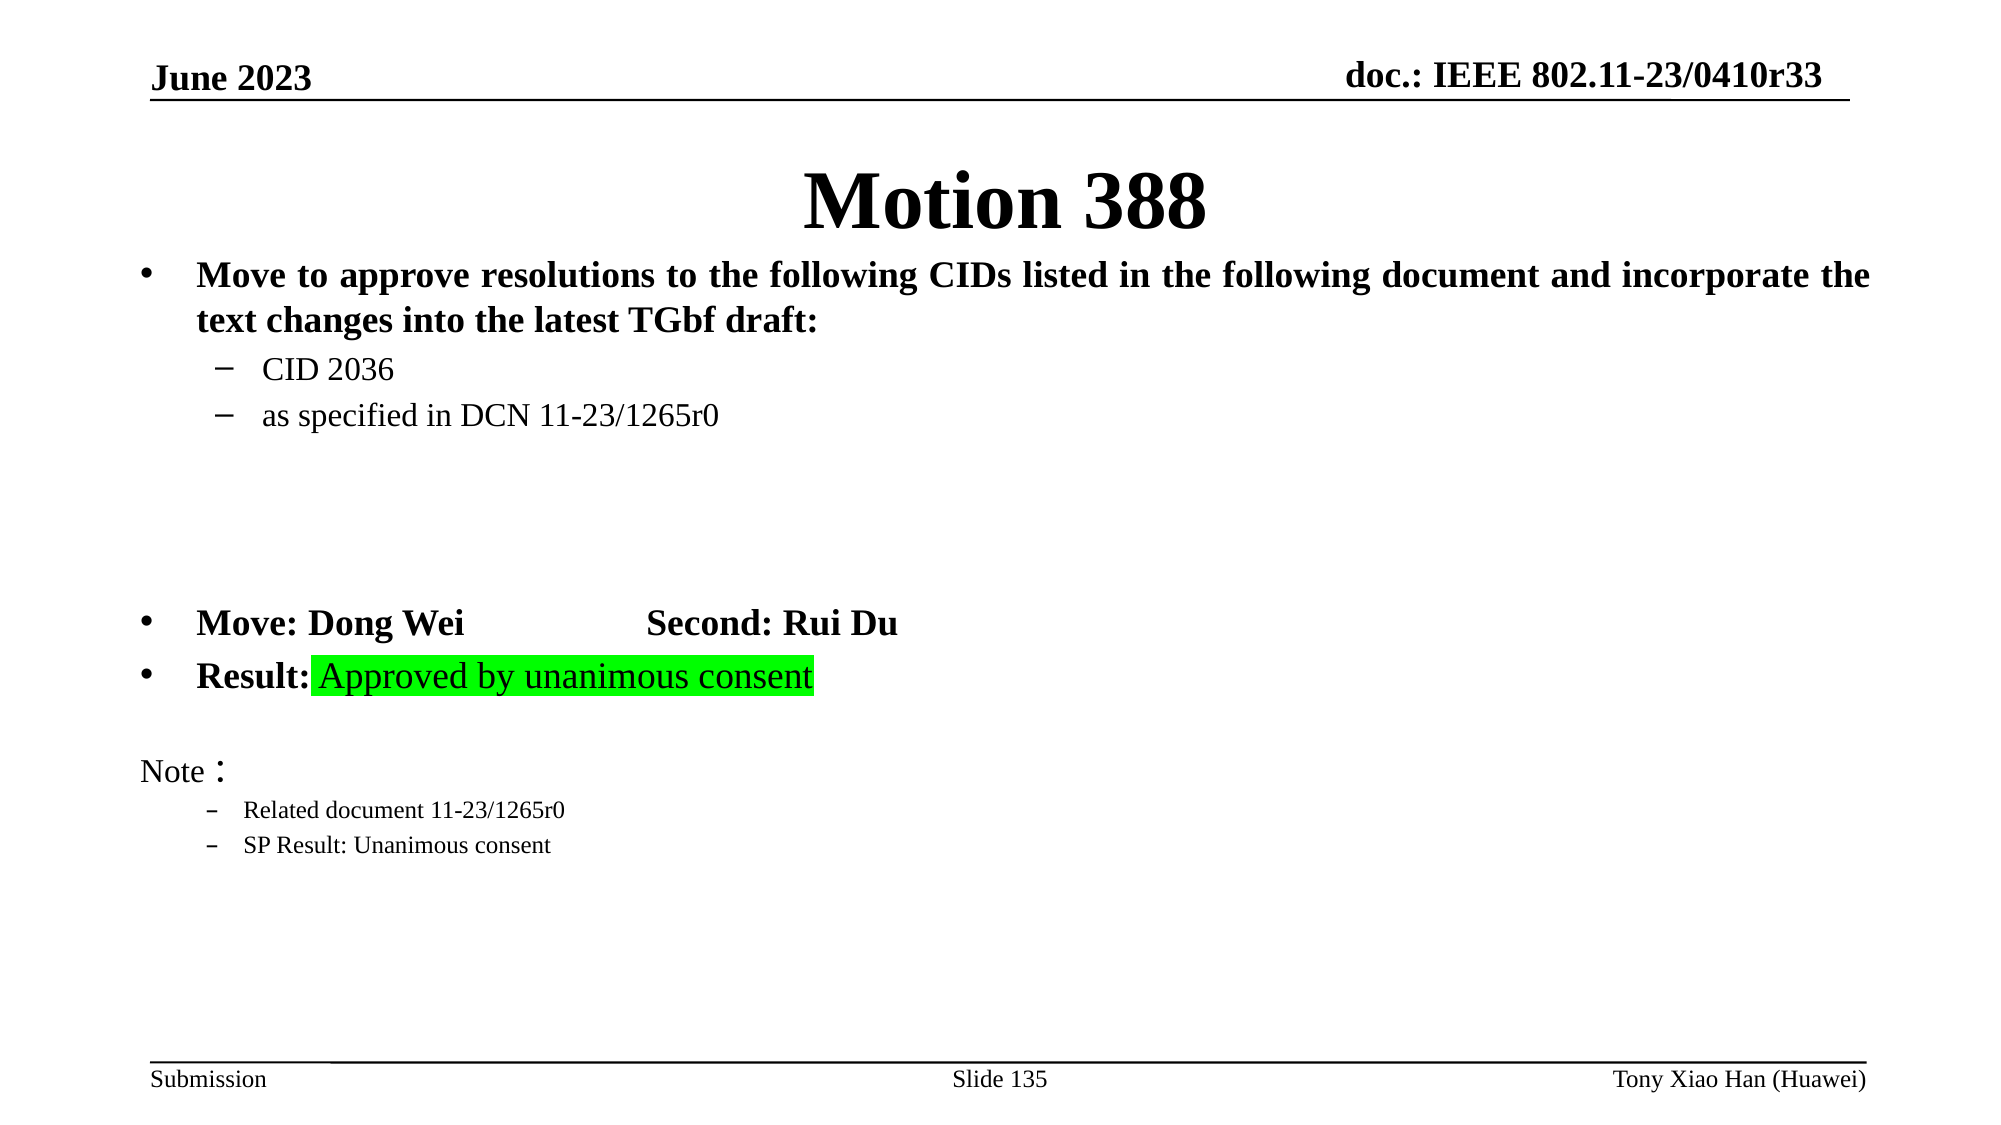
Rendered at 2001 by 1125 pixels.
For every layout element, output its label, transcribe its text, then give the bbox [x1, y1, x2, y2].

text_box Move to approve resolutions to the following CIDs listed in the following document and incorporate the text changes into the latest TGbf draft: CID 2036 as specified in DCN 11-23/1265r0 Move: Dong Wei Second: Rui Du Result: Approved by unanimous consent Note： Related document 11-23/1265r0 SP Result: Unanimous consent [125, 212, 1888, 900]
text_box Motion 388 [368, 137, 1644, 212]
